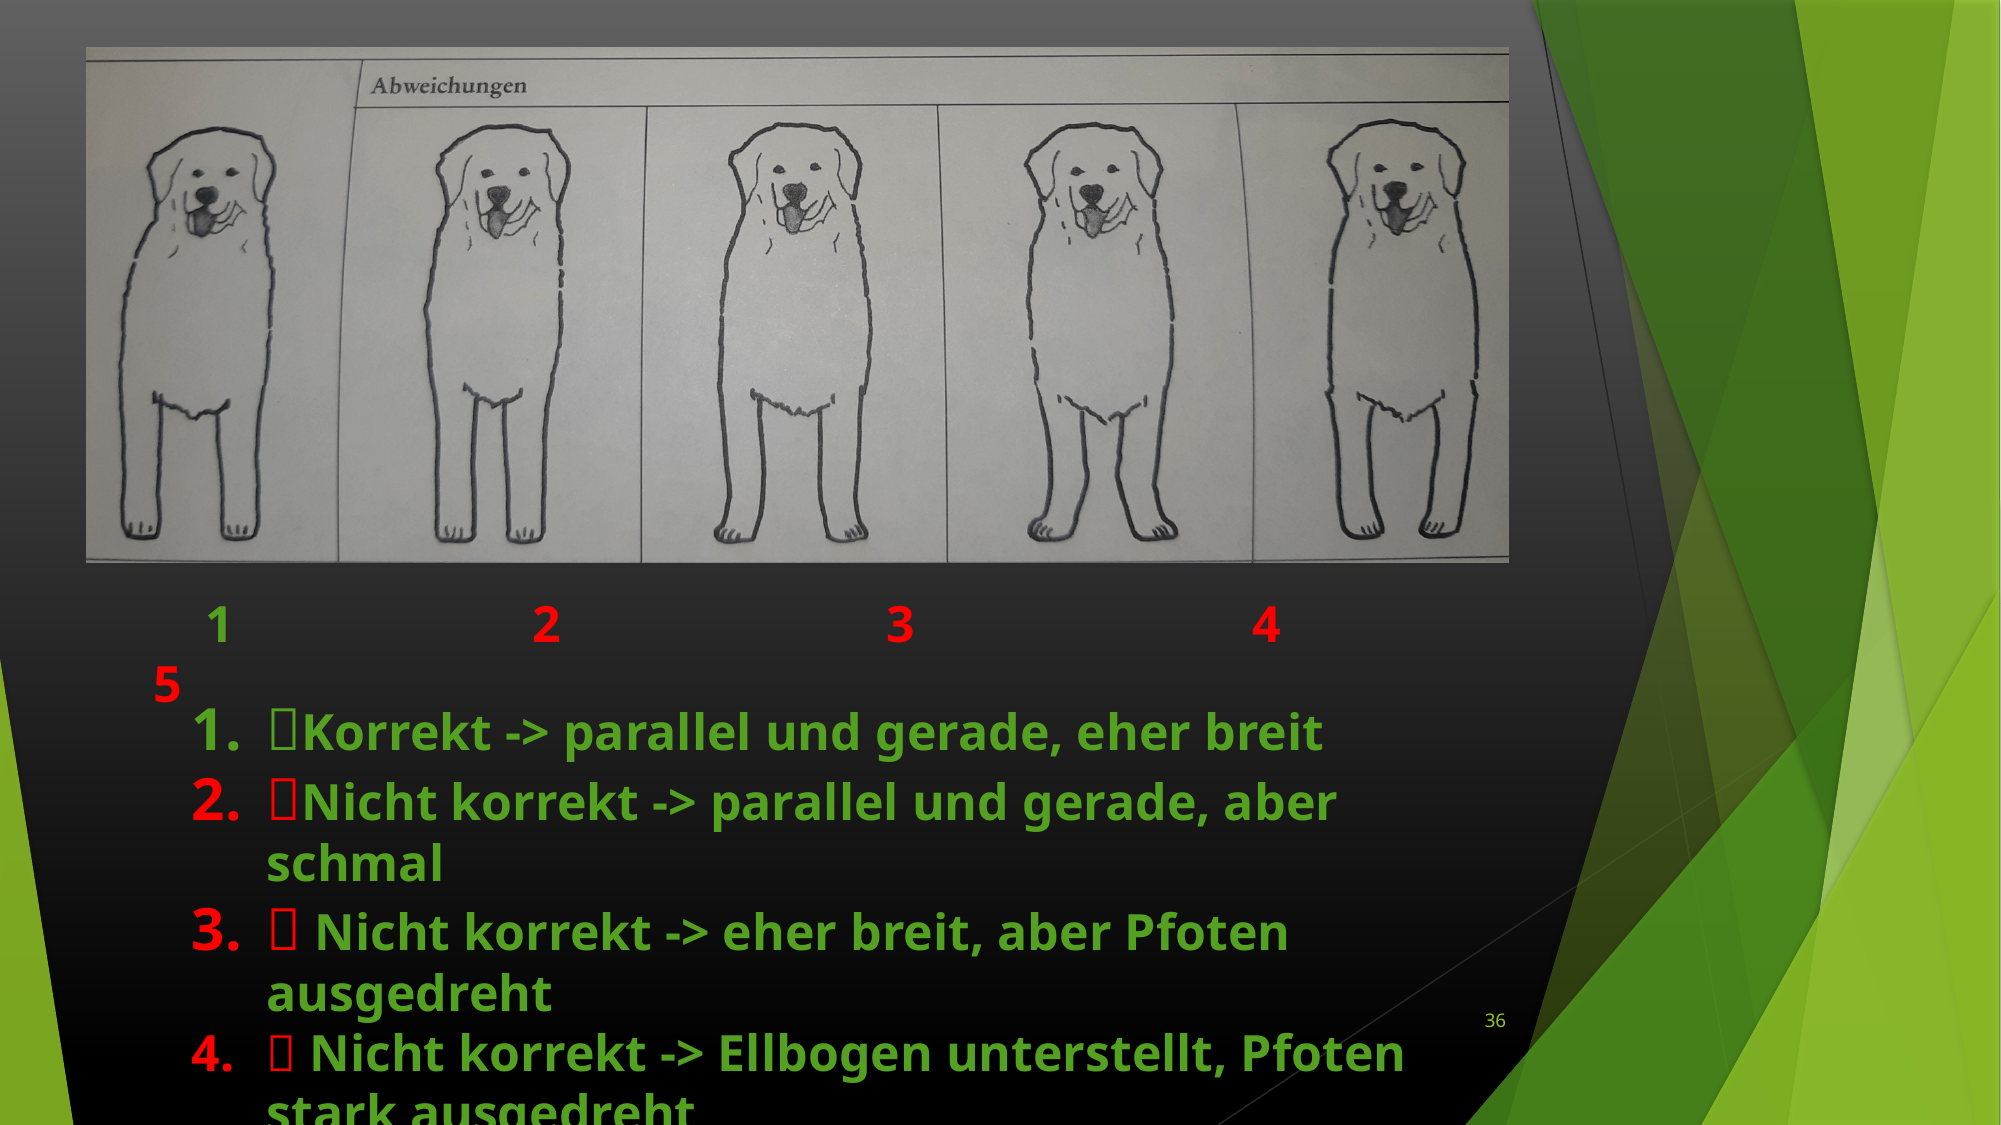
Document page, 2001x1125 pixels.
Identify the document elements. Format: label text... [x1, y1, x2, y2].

text_box 1 2 3 4 5 [86, 585, 1568, 721]
slide_number 36 [1409, 991, 1522, 1051]
text_box Korrekt -> parallel und gerade, eher breit Nicht korrekt -> parallel und gerade, aber schmal  Nicht korrekt -> eher breit, aber Pfoten ausgedreht  Nicht korrekt -> Ellbogen unterstellt, Pfoten stark ausgedreht  Nicht korrekt -> Ellbogen ausgedreht, Pfoten eingedreht [176, 684, 1522, 1125]
picture [86, 47, 1509, 563]
